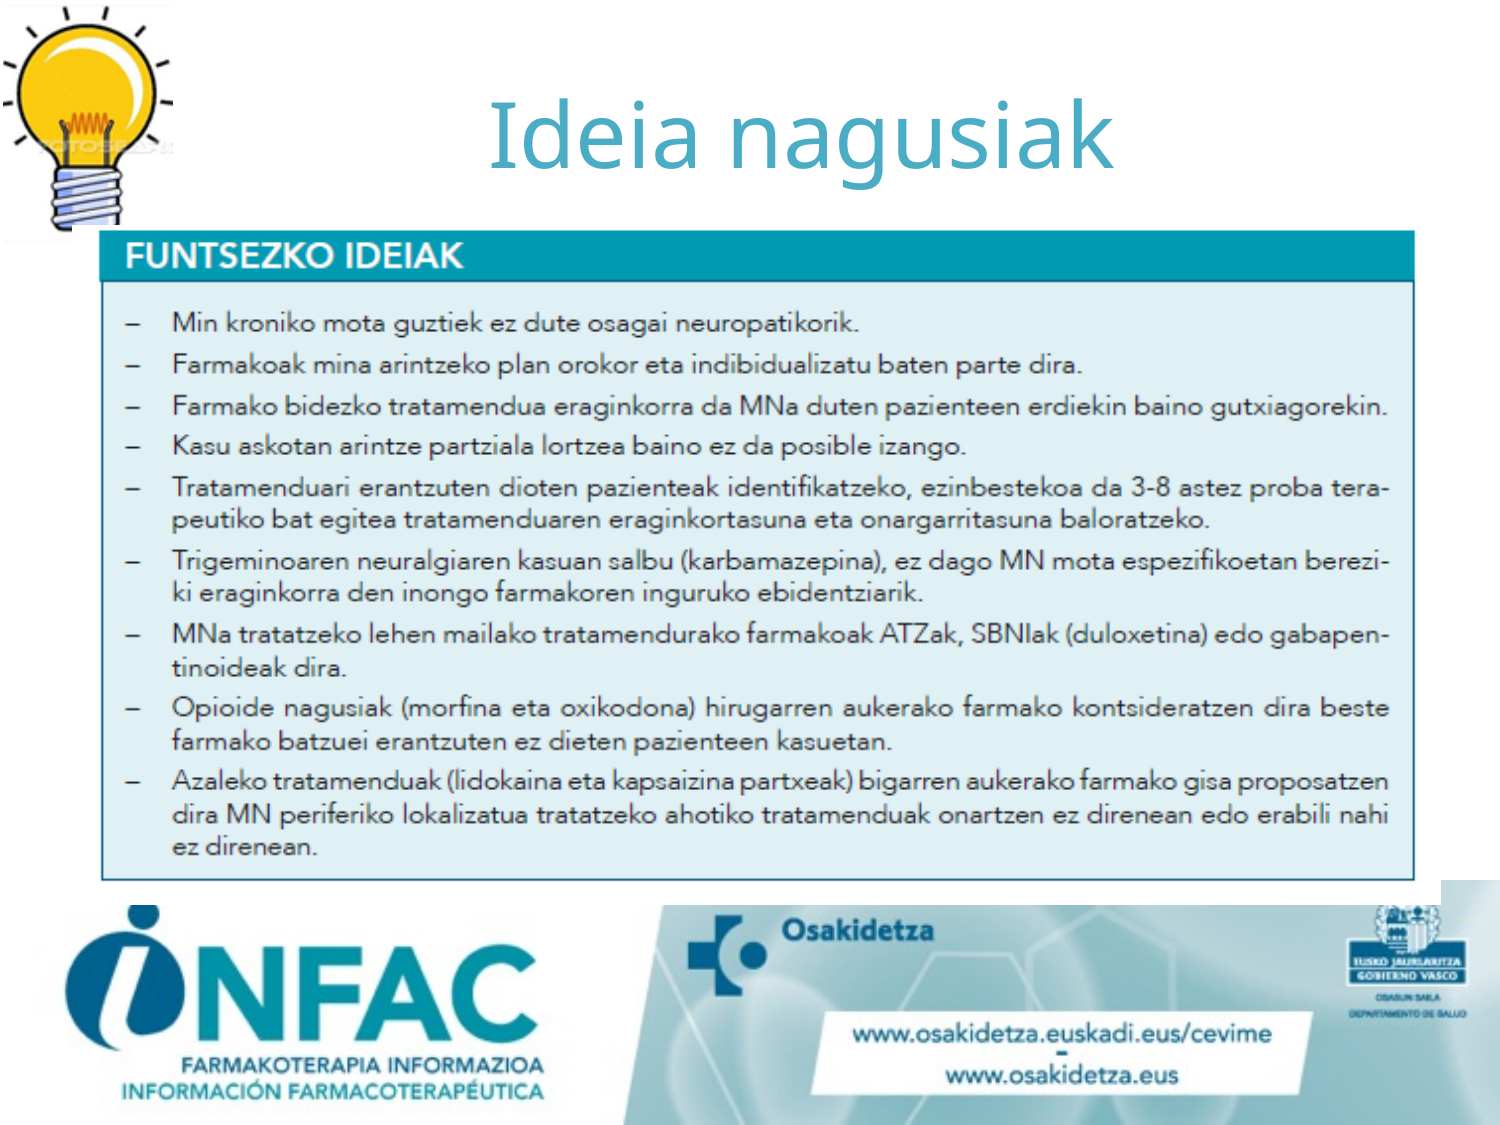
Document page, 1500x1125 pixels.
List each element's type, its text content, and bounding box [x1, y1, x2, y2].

text_box Ideia nagusiak [217, 38, 1388, 224]
picture [1, 3, 1500, 1125]
